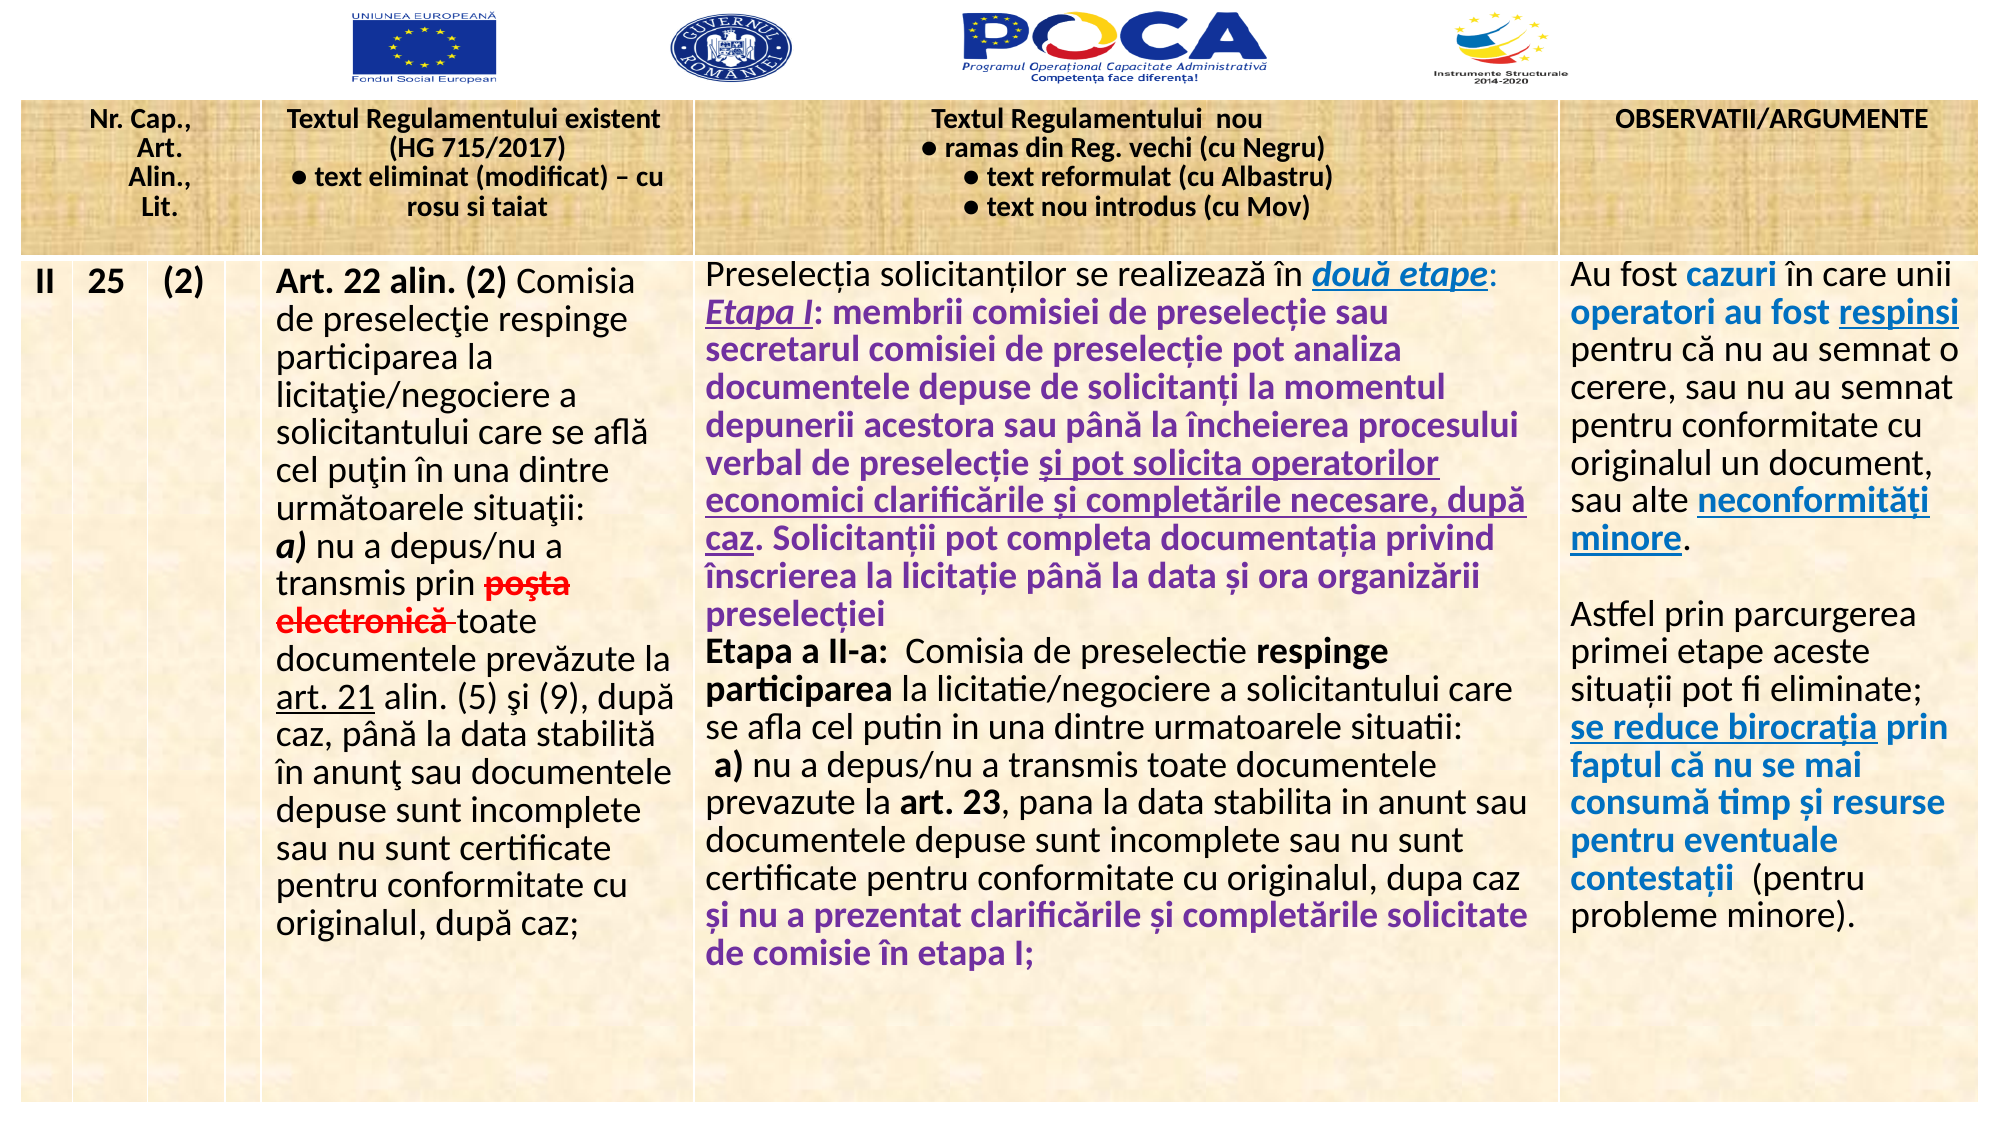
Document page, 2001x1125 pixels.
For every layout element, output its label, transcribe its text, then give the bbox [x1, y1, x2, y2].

table_header Nr. Cap., Art. Alin., Lit. [21, 100, 260, 255]
table_header OBSERVATII/ARGUMENTE [1560, 100, 1978, 255]
table_cell Au fost cazuri în care unii operatori au fost respinsi pentru că nu au semnat o cerere, sau nu au semnat pentru conformitate cu originalul un document, sau alte neconformități minore. Astfel prin parcurgerea primei etape aceste situații pot fi eliminate; se reduce birocrația prin faptul că nu se mai consumă timp și resurse pentru eventuale contestații (pentru probleme minore). [1560, 261, 1978, 1102]
table_cell Preselecția solicitanților se realizează în două etape: Etapa I: membrii comisiei de preselecție sau secretarul comisiei de preselecție pot analiza documentele depuse de solicitanți la momentul depunerii acestora sau până la încheierea procesului verbal de preselecție și pot solicita operatorilor economici clarificările și completările necesare, după caz. Solicitanții pot completa documentația privind înscrierea la licitație până la data și ora organizării preselecției Etapa a II-a: Comisia de preselectie respinge participarea la licitatie/negociere a solicitantului care se afla cel putin in una dintre urmatoarele situatii: a) nu a depus/nu a transmis toate documentele prevazute la art. 23, pana la data stabilita in anunt sau documentele depuse sunt incomplete sau nu sunt certificate pentru conformitate cu originalul, dupa caz și nu a prezentat clarificările și completările solicitate de comisie în etapa I; [695, 261, 1558, 1102]
table_cell Art. 22 alin. (2) Comisia de preselecţie respinge participarea la licitaţie/negociere a solicitantului care se află cel puţin în una dintre următoarele situaţii: a) nu a depus/nu a transmis prin poşta electronică toate documentele prevăzute la art. 21 alin. (5) şi (9), după caz, până la data stabilită în anunţ sau documentele depuse sunt incomplete sau nu sunt certificate pentru conformitate cu originalul, după caz; [262, 261, 693, 1102]
table_header Textul Regulamentului existent (HG 715/2017) ● text eliminat (modificat) – cu rosu si taiat [262, 100, 693, 255]
table_cell [226, 261, 260, 1102]
picture [284, 0, 1660, 99]
table_header Textul Regulamentului nou ● ramas din Reg. vechi (cu Negru) ● text reformulat (cu Albastru) ● text nou introdus (cu Mov) [695, 100, 1558, 255]
table_cell II [21, 261, 72, 1102]
table_cell 25 [73, 261, 147, 1102]
table_cell (2) [148, 261, 224, 1102]
